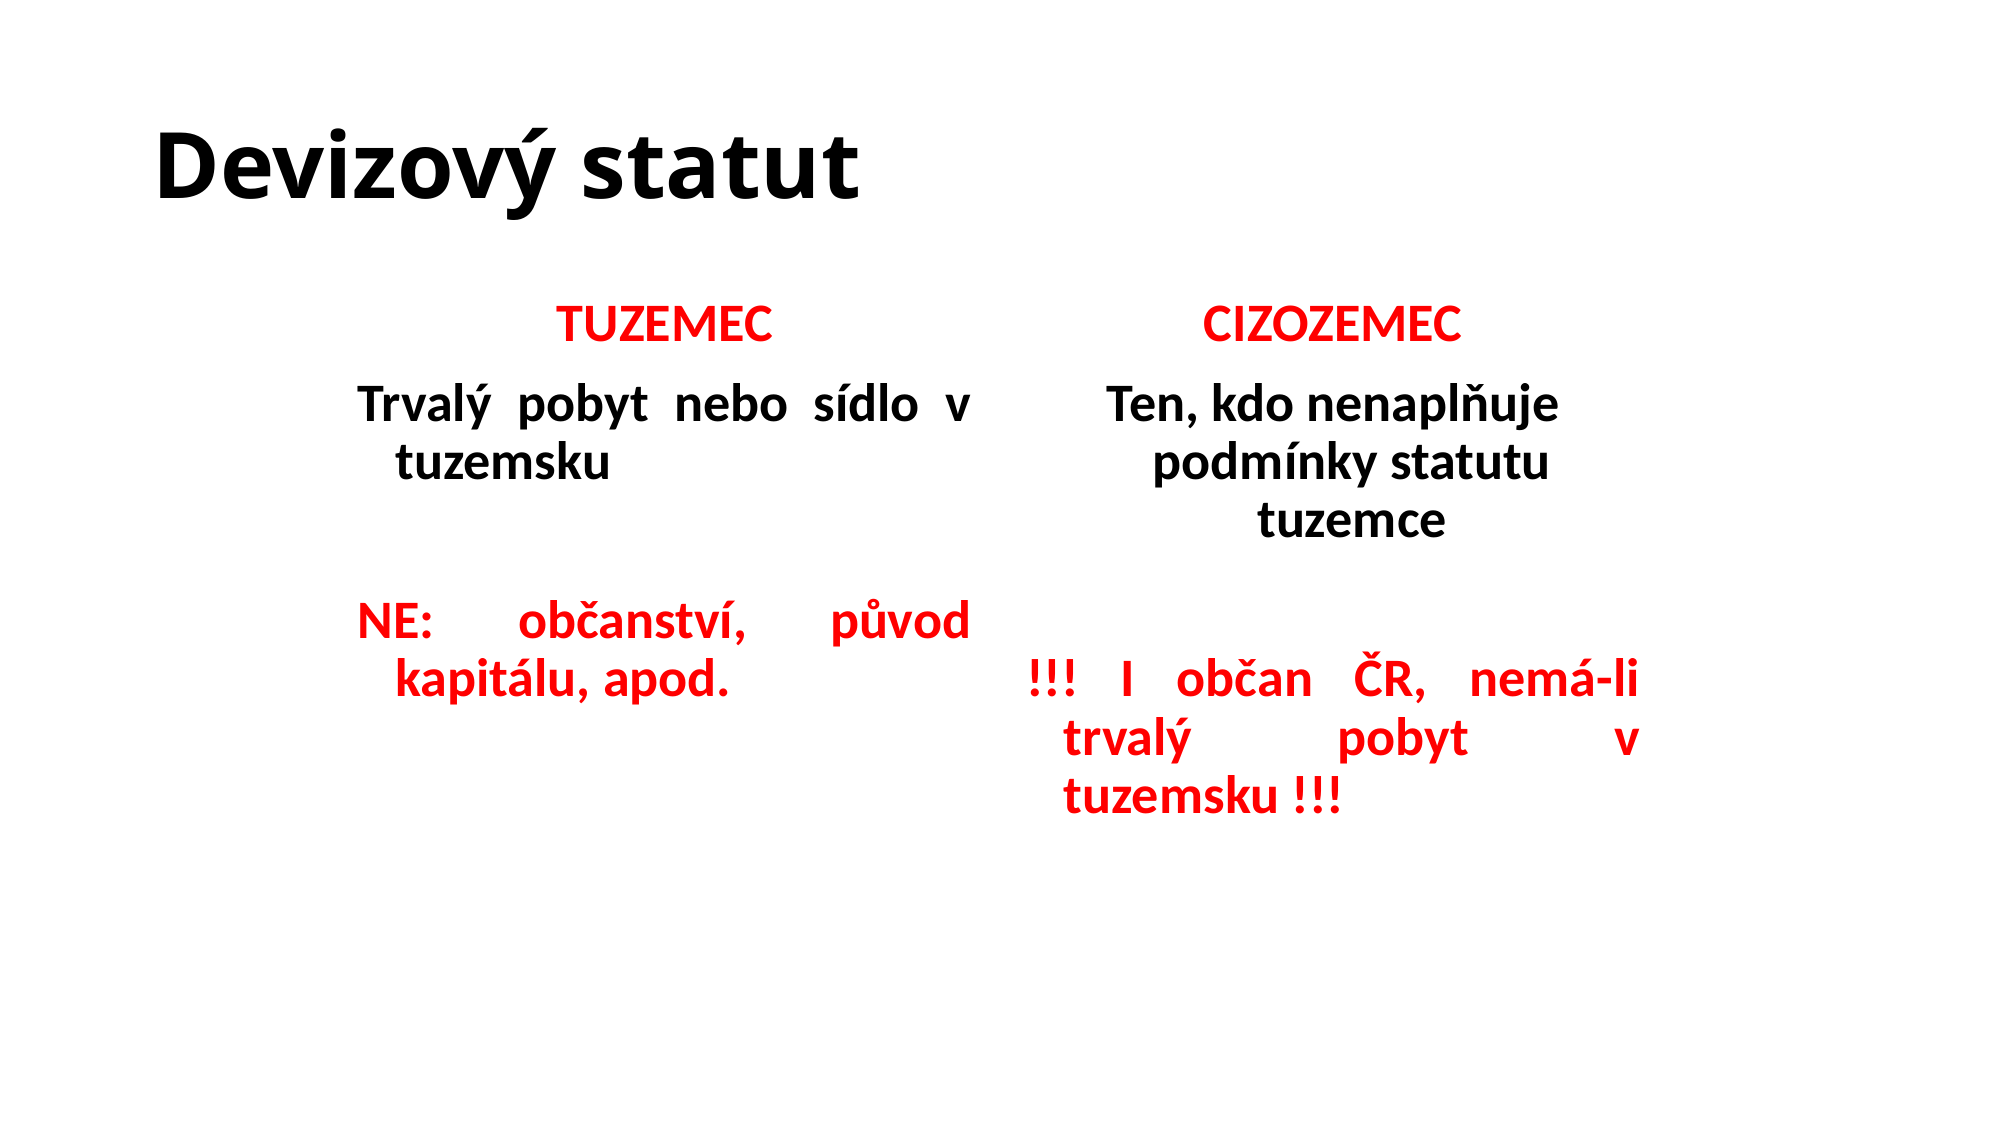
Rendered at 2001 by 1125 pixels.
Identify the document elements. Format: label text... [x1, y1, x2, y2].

list CIZOZEMEC Ten, kdo nenaplňuje podmínky statutu tuzemce !!! I občan ČR, nemá-li trvalý pobyt v tuzemsku !!! [1011, 287, 1656, 988]
list TUZEMEC Trvalý pobyt nebo sídlo v tuzemsku NE: občanství, původ kapitálu, apod. [342, 287, 988, 988]
title Devizový statut [137, 59, 1863, 278]
